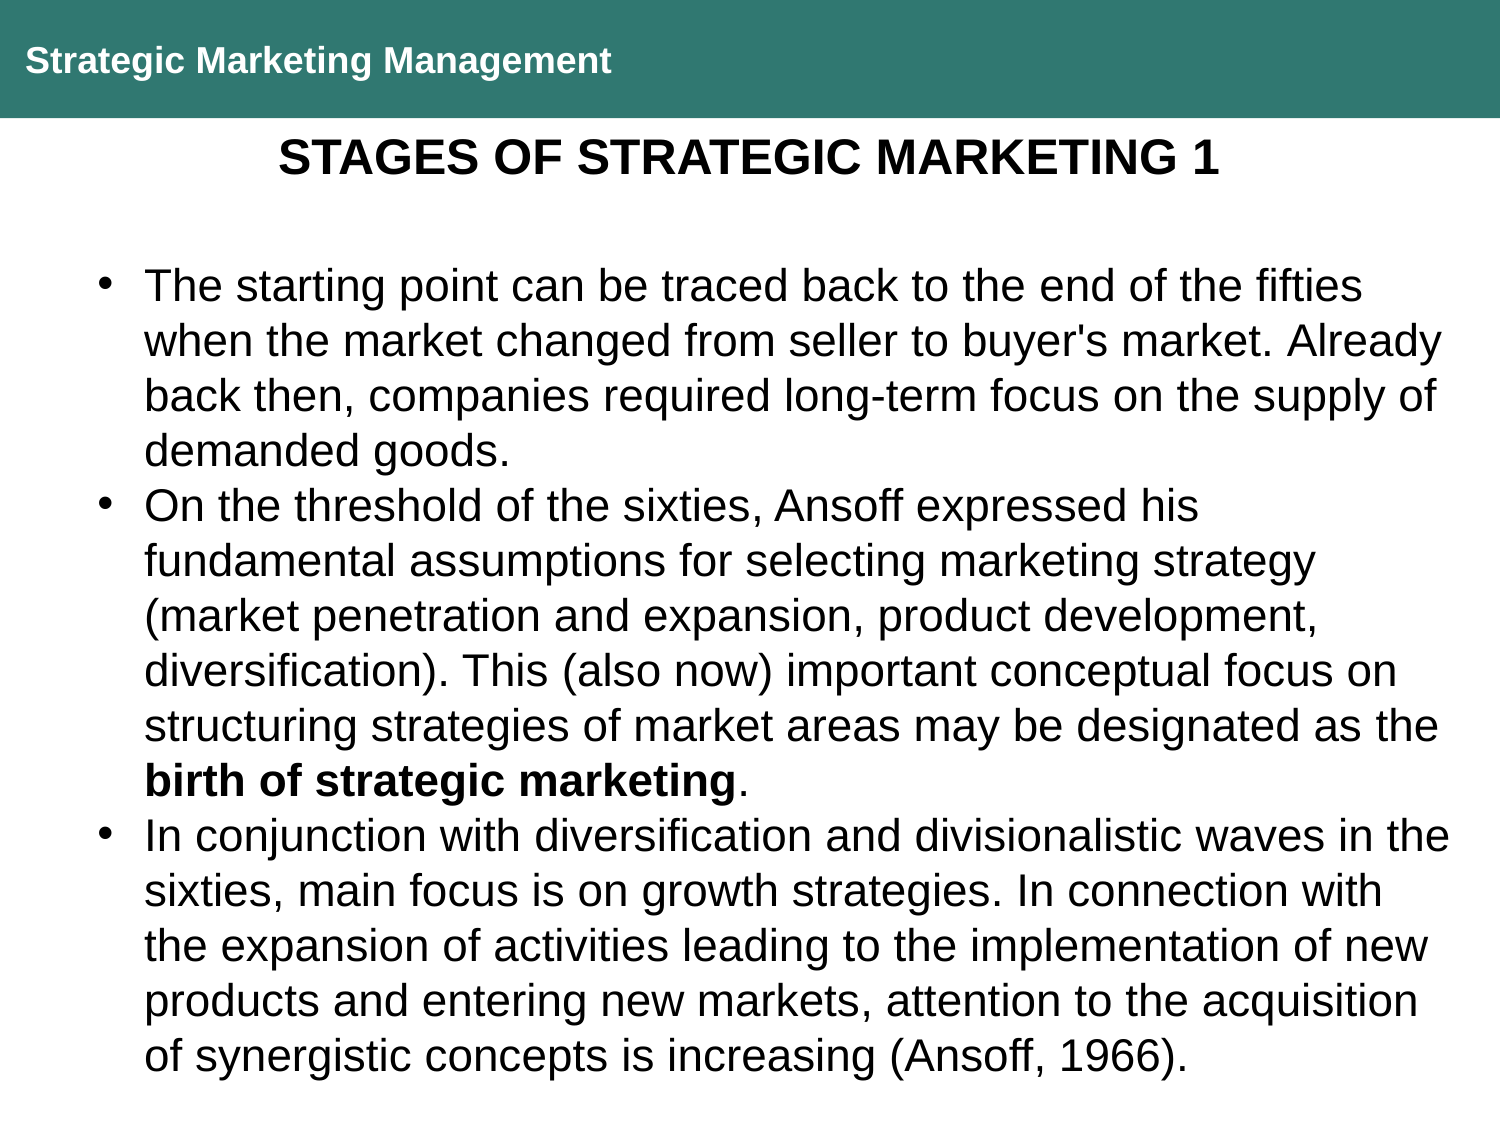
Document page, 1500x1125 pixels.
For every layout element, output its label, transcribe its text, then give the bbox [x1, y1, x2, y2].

text_box The starting point can be traced back to the end of the fifties when the market changed from seller to buyer's market. Already back then, companies required long-term focus on the supply of demanded goods. On the threshold of the sixties, Ansoff expressed his fundamental assumptions for selecting marketing strategy (market penetration and expansion, product development, diversification). This (also now) important conceptual focus on structuring strategies of market areas may be designated as the birth of strategic marketing. In conjunction with diversification and divisionalistic waves in the sixties, main focus is on growth strategies. In connection with the expansion of activities leading to the implementation of new products and entering new markets, attention to the acquisition of synergistic concepts is increasing (Ansoff, 1966). [82, 248, 1474, 1088]
text_box STAGES OF STRATEGIC MARKETING 1 [55, 117, 1444, 193]
text_box Strategic Marketing Management [0, 0, 1500, 120]
